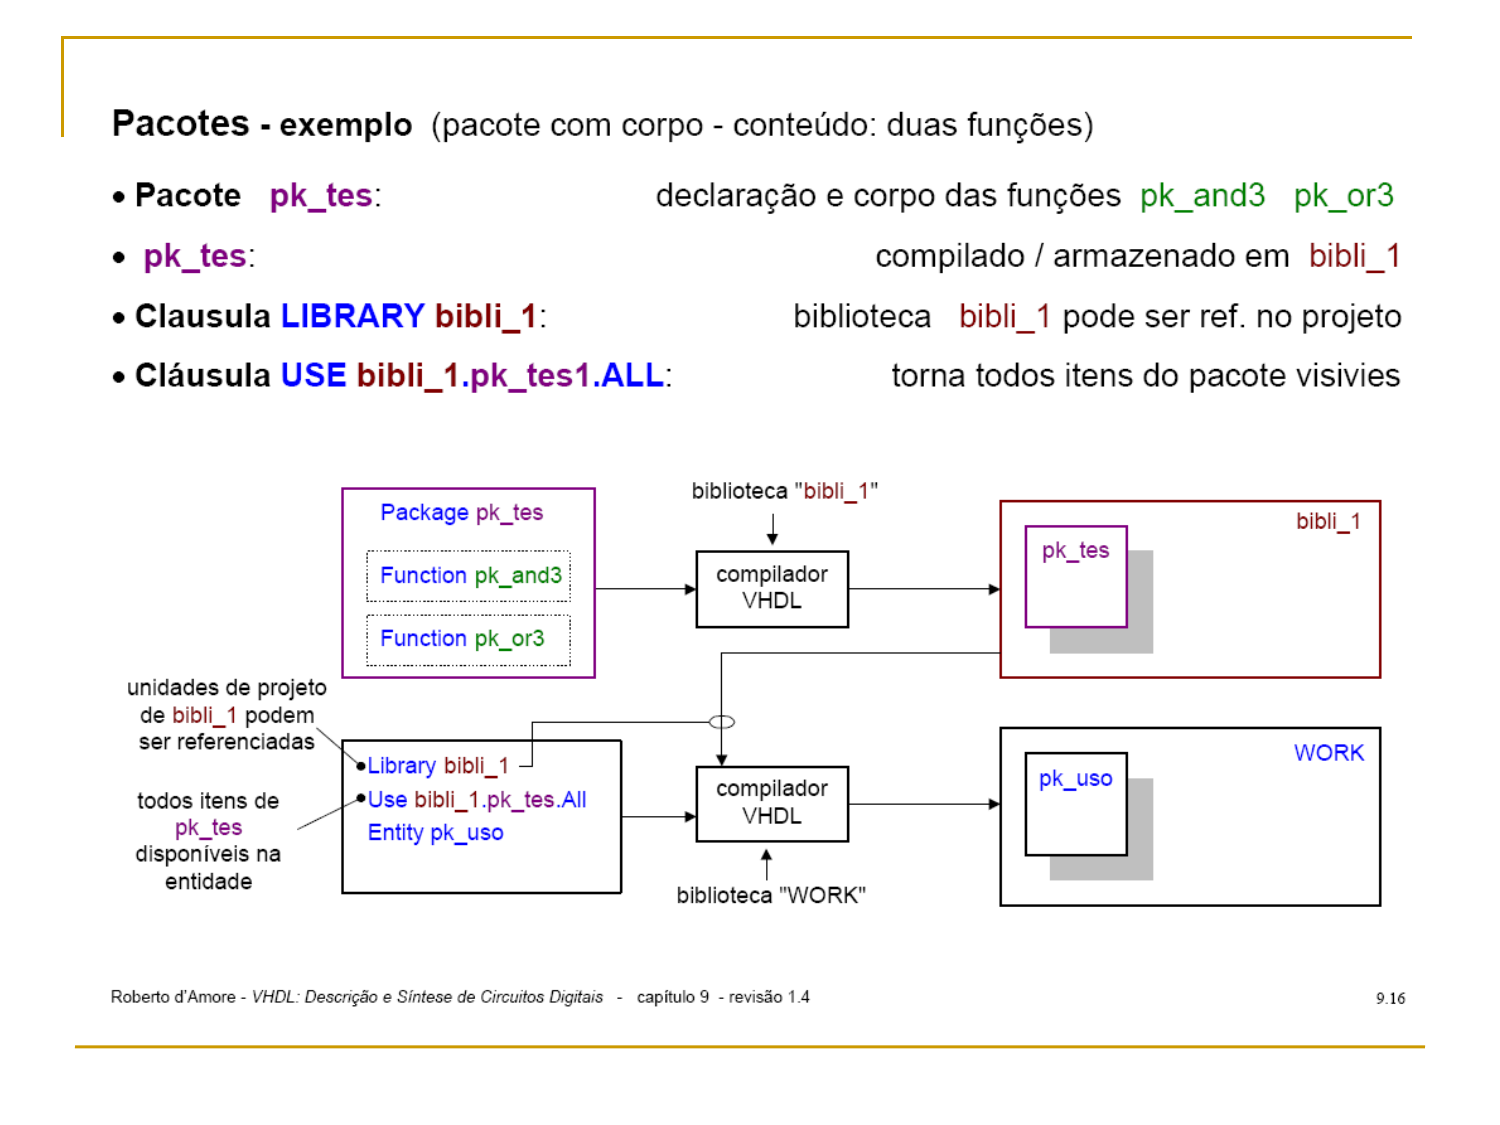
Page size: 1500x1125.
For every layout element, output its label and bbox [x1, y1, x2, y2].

picture [64, 54, 1452, 1033]
